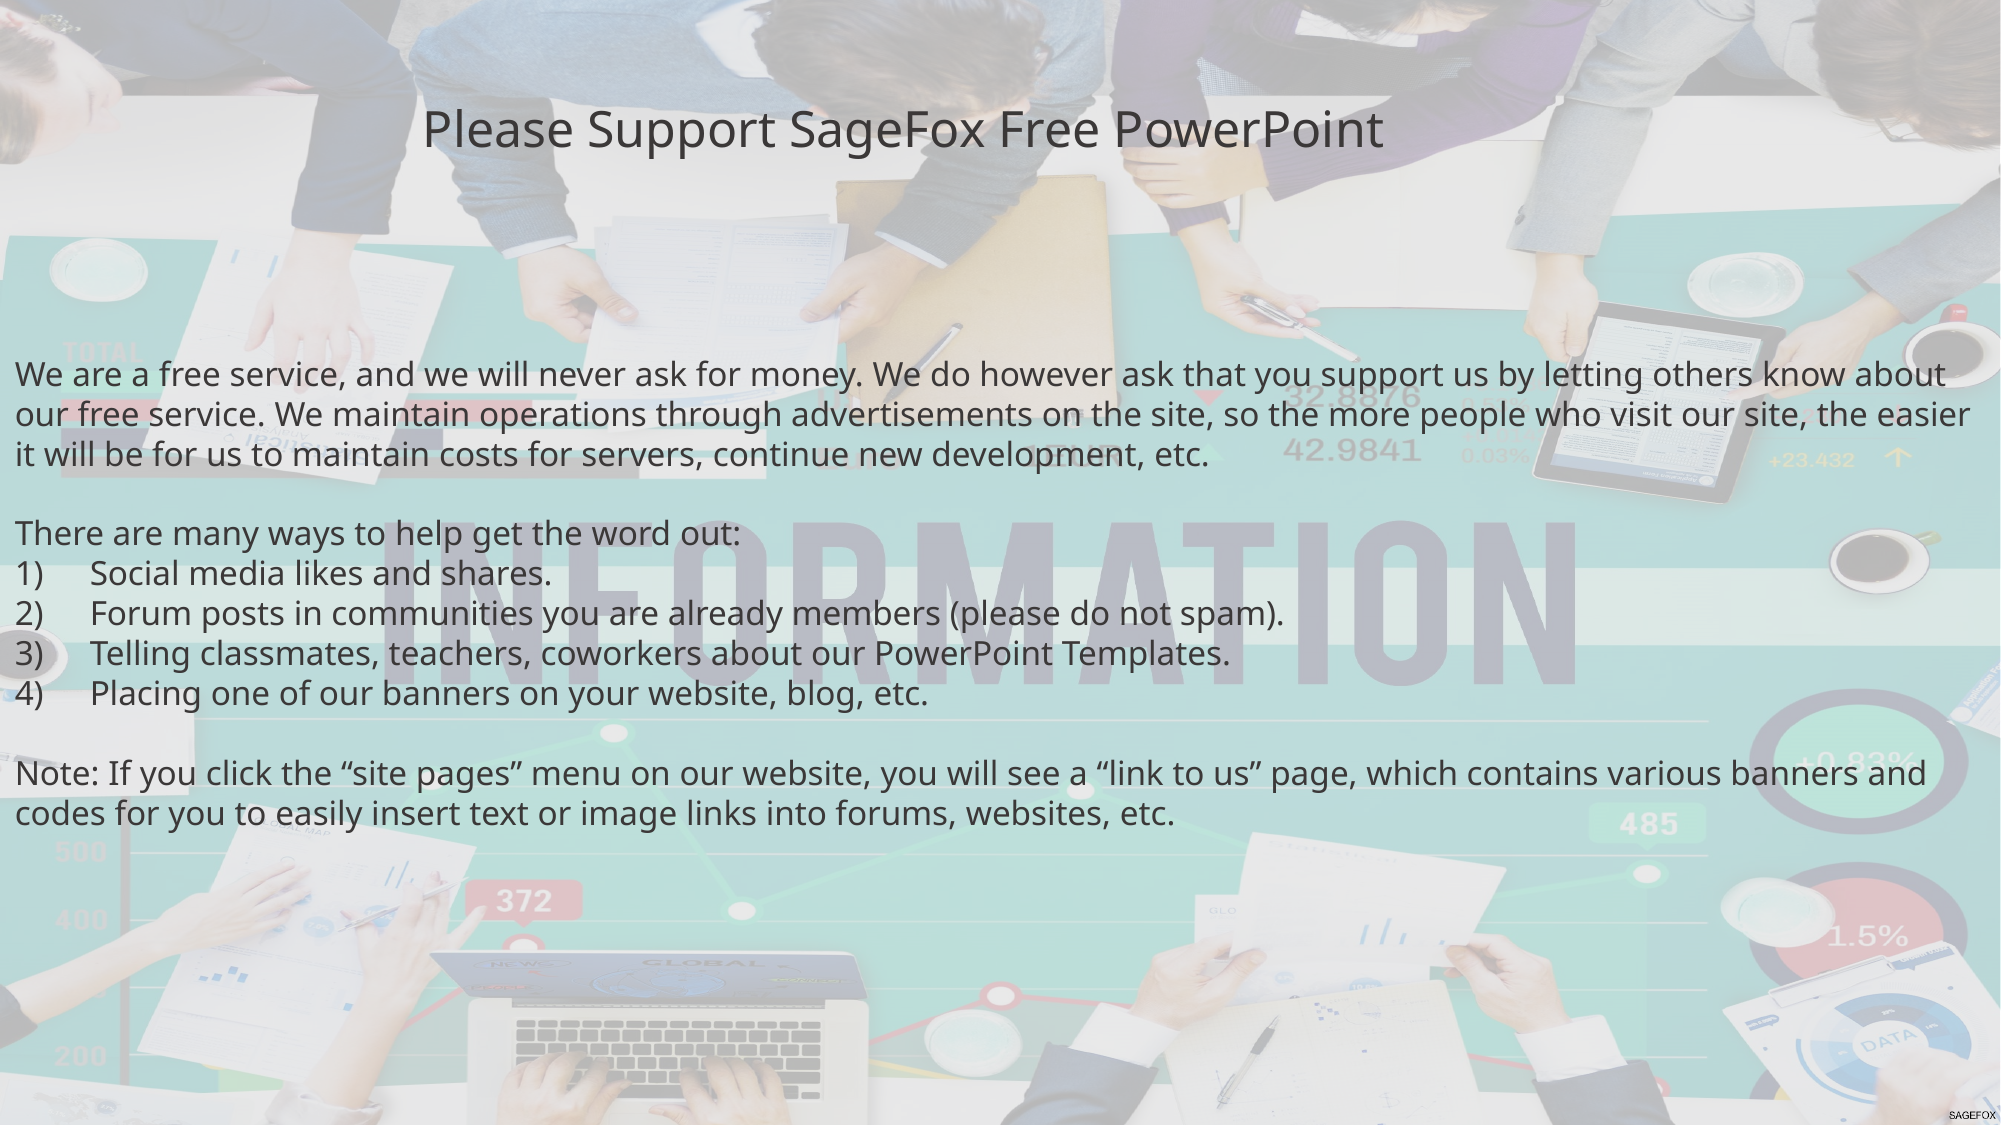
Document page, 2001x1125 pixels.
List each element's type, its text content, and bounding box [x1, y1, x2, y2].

text_box We are a free service, and we will never ask for money. We do however ask that you support us by letting others know about our free service. We maintain operations through advertisements on the site, so the more people who visit our site, the easier it will be for us to maintain costs for servers, continue new development, etc. There are many ways to help get the word out: Social media likes and shares. Forum posts in communities you are already members (please do not spam). Telling classmates, teachers, coworkers about our PowerPoint Templates. Placing one of our banners on your website, blog, etc. Note: If you click the “site pages” menu on our website, you will see a “link to us” page, which contains various banners and codes for you to easily insert text or image links into forums, websites, etc. [0, 0, 2000, 1125]
title Please Support SageFox Free PowerPoint [363, 72, 1444, 190]
